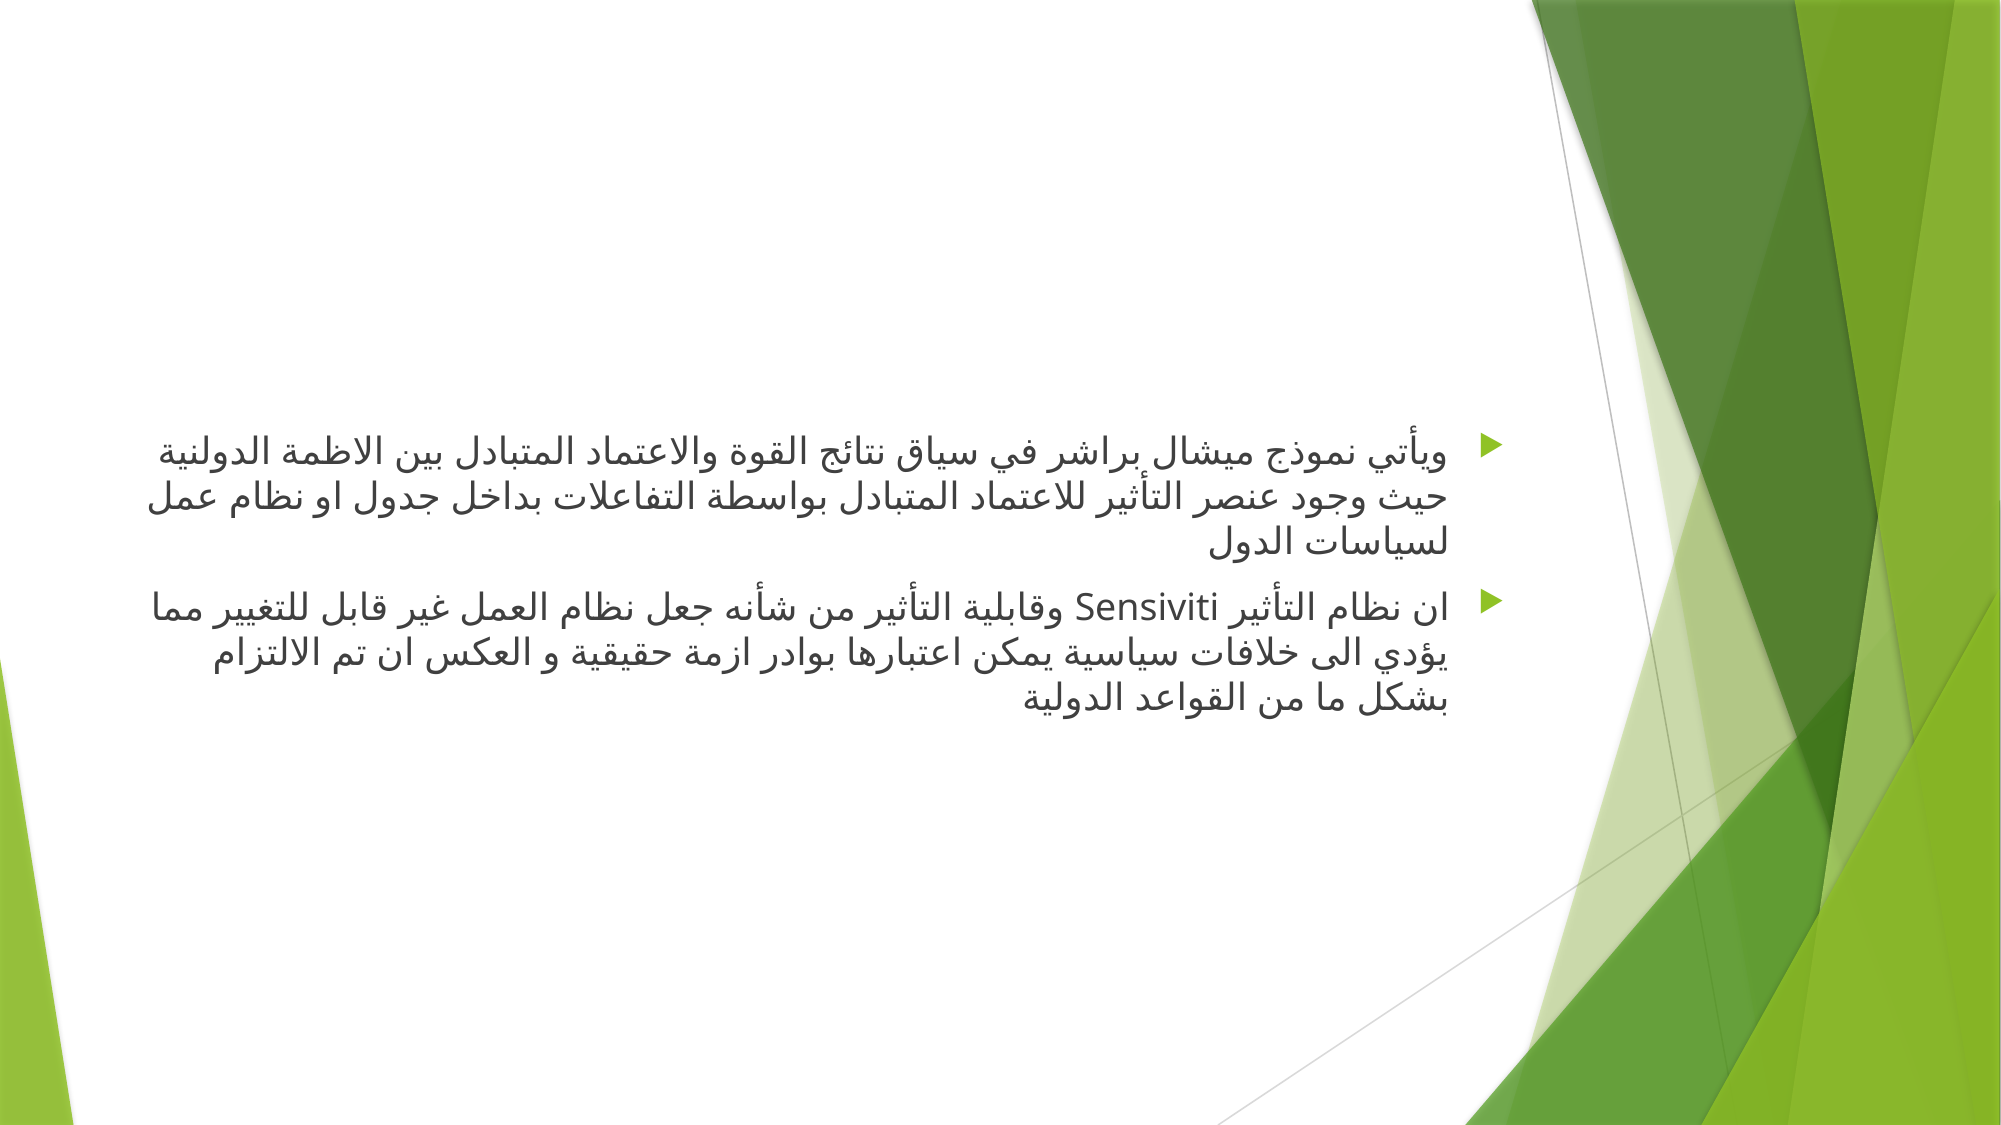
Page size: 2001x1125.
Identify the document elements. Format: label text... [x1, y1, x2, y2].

list ويأتي نموذج ميشال براشر في سياق نتائج القوة والاعتماد المتبادل بين الاظمة الدولنية حيث وجود عنصر التأثير للاعتماد المتبادل بواسطة التفاعلات بداخل جدول او نظام عمل لسياسات الدول ان نظام التأثير Sensiviti وقابلية التأثير من شأنه جعل نظام العمل غير قابل للتغيير مما يؤدي الى خلافات سياسية يمكن اعتبارها بوادر ازمة حقيقية و العكس ان تم الالتزام بشكل ما من القواعد الدولية [111, 156, 1522, 991]
